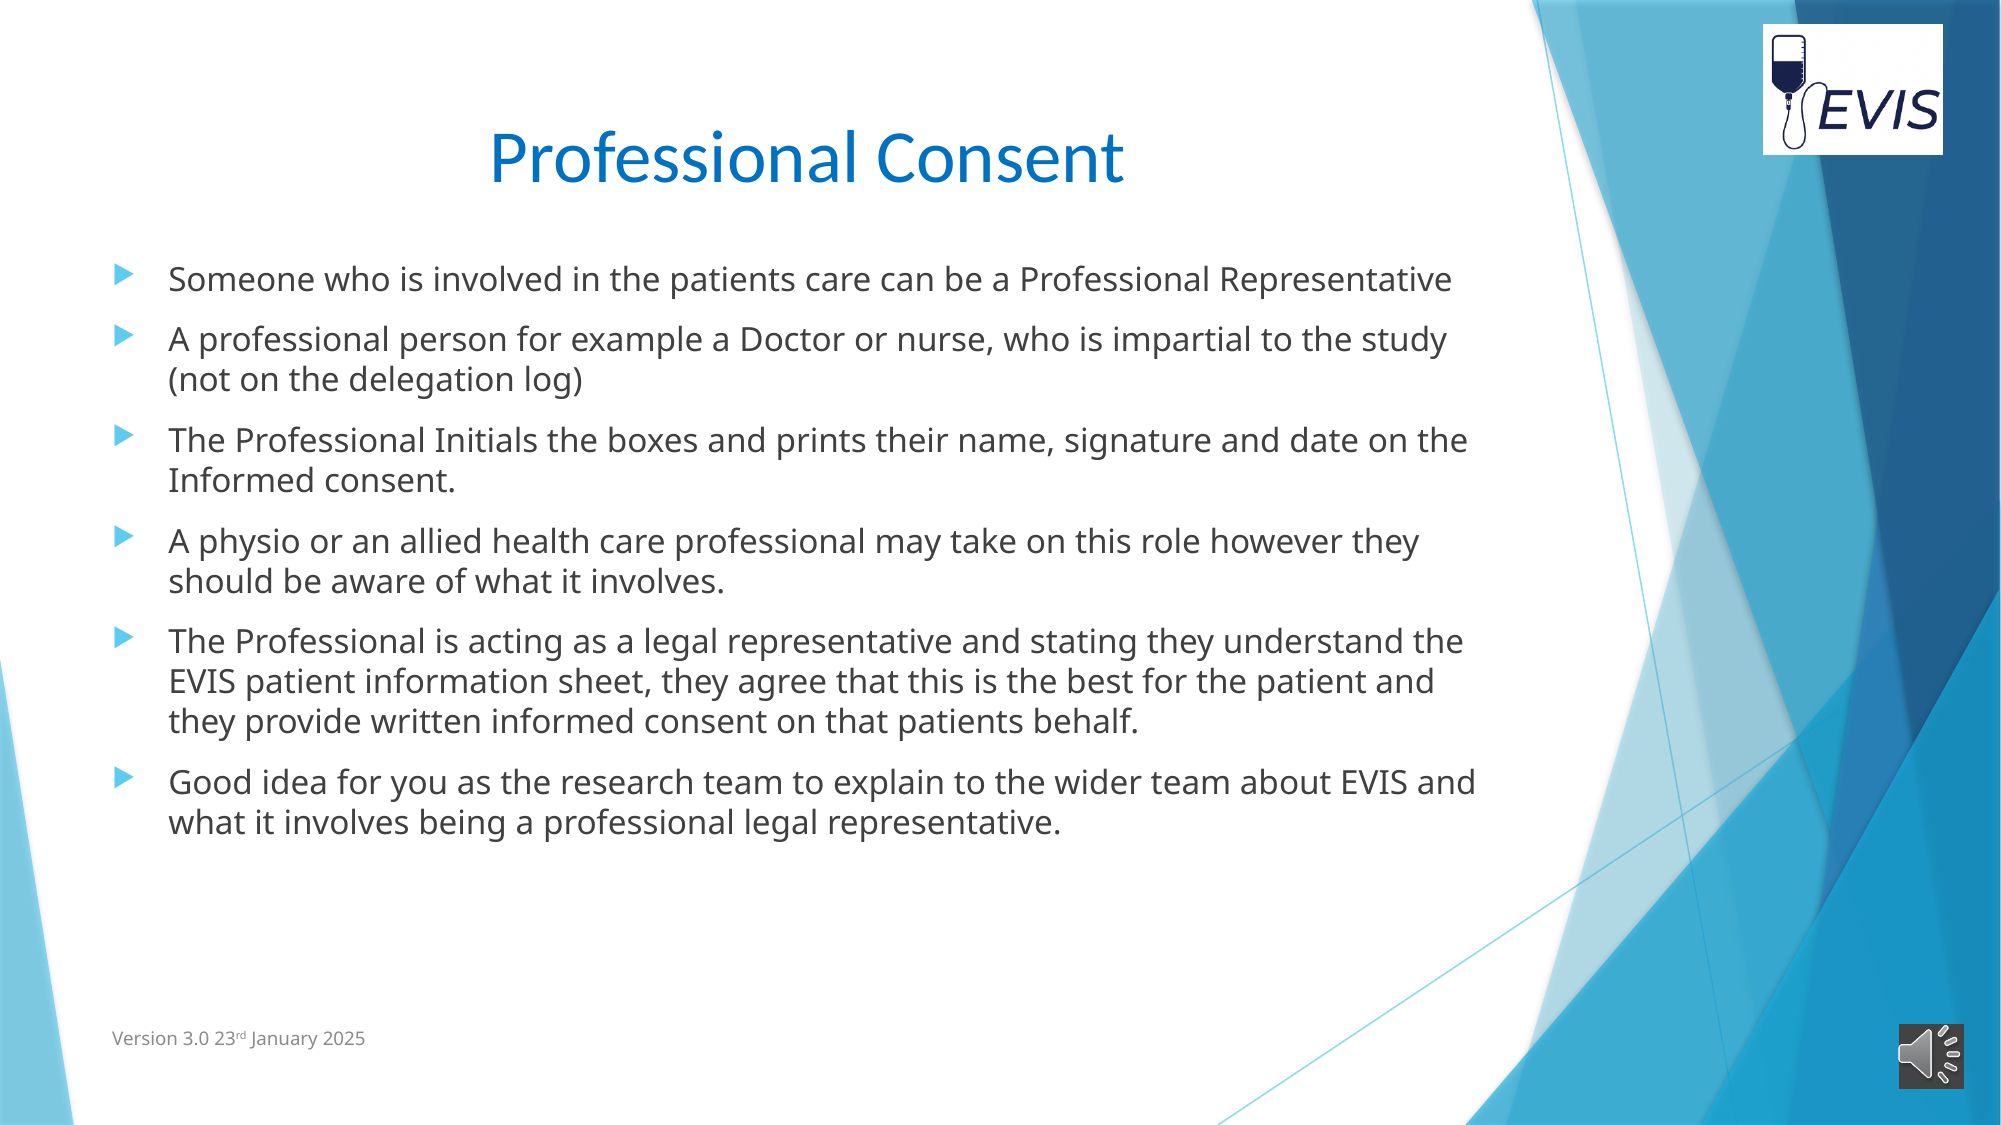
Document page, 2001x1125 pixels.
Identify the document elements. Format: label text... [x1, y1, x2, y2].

title Professional Consent [111, 99, 1522, 317]
list Someone who is involved in the patients care can be a Professional Representative A professional person for example a Doctor or nurse, who is impartial to the study (not on the delegation log) The Professional Initials the boxes and prints their name, signature and date on the Informed consent. A physio or an allied health care professional may take on this role however they should be aware of what it involves. The Professional is acting as a legal representative and stating they understand the EVIS patient information sheet, they agree that this is the best for the patient and they provide written informed consent on that patients behalf. Good idea for you as the research team to explain to the wider team about EVIS and what it involves being a professional legal representative. [97, 174, 1508, 973]
picture [1763, 24, 1943, 155]
footer Version 3.0 23rd January 2025 [97, 1007, 1131, 1068]
picture [1897, 1022, 1966, 1091]
